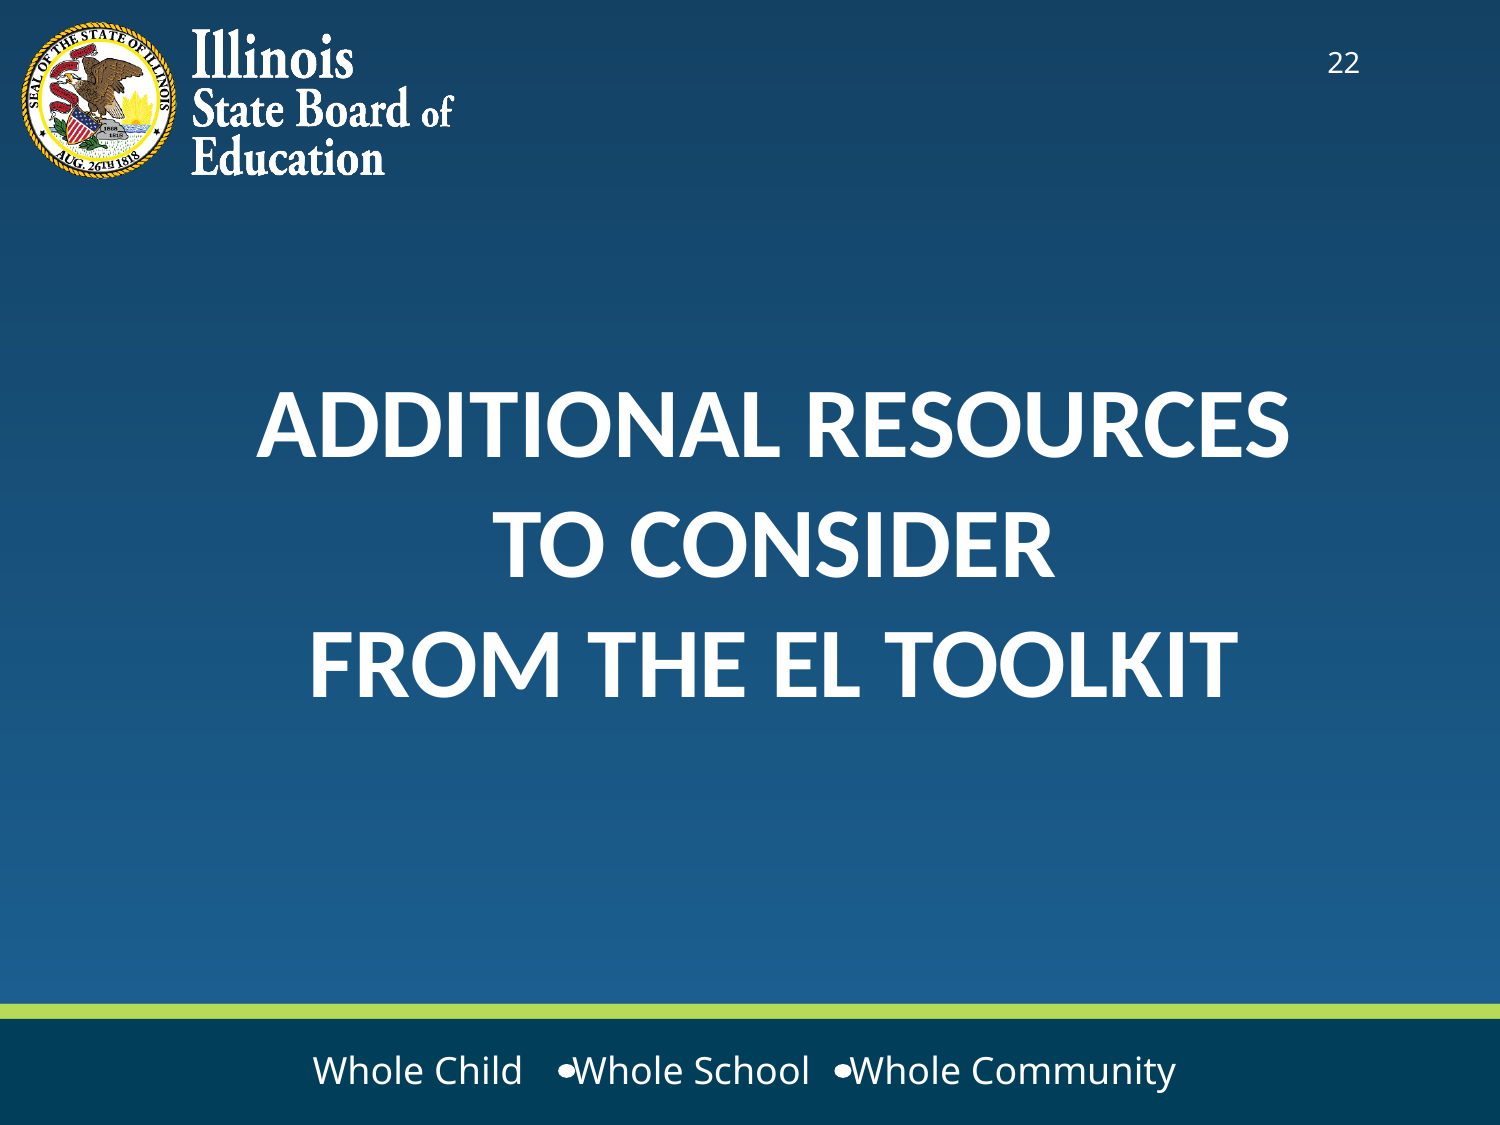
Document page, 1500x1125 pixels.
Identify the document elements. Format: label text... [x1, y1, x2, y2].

picture [12, 16, 463, 184]
title Additional Resources to consider From the EL Toolkit [49, 414, 1500, 725]
slide_number 22 [1312, 37, 1450, 100]
